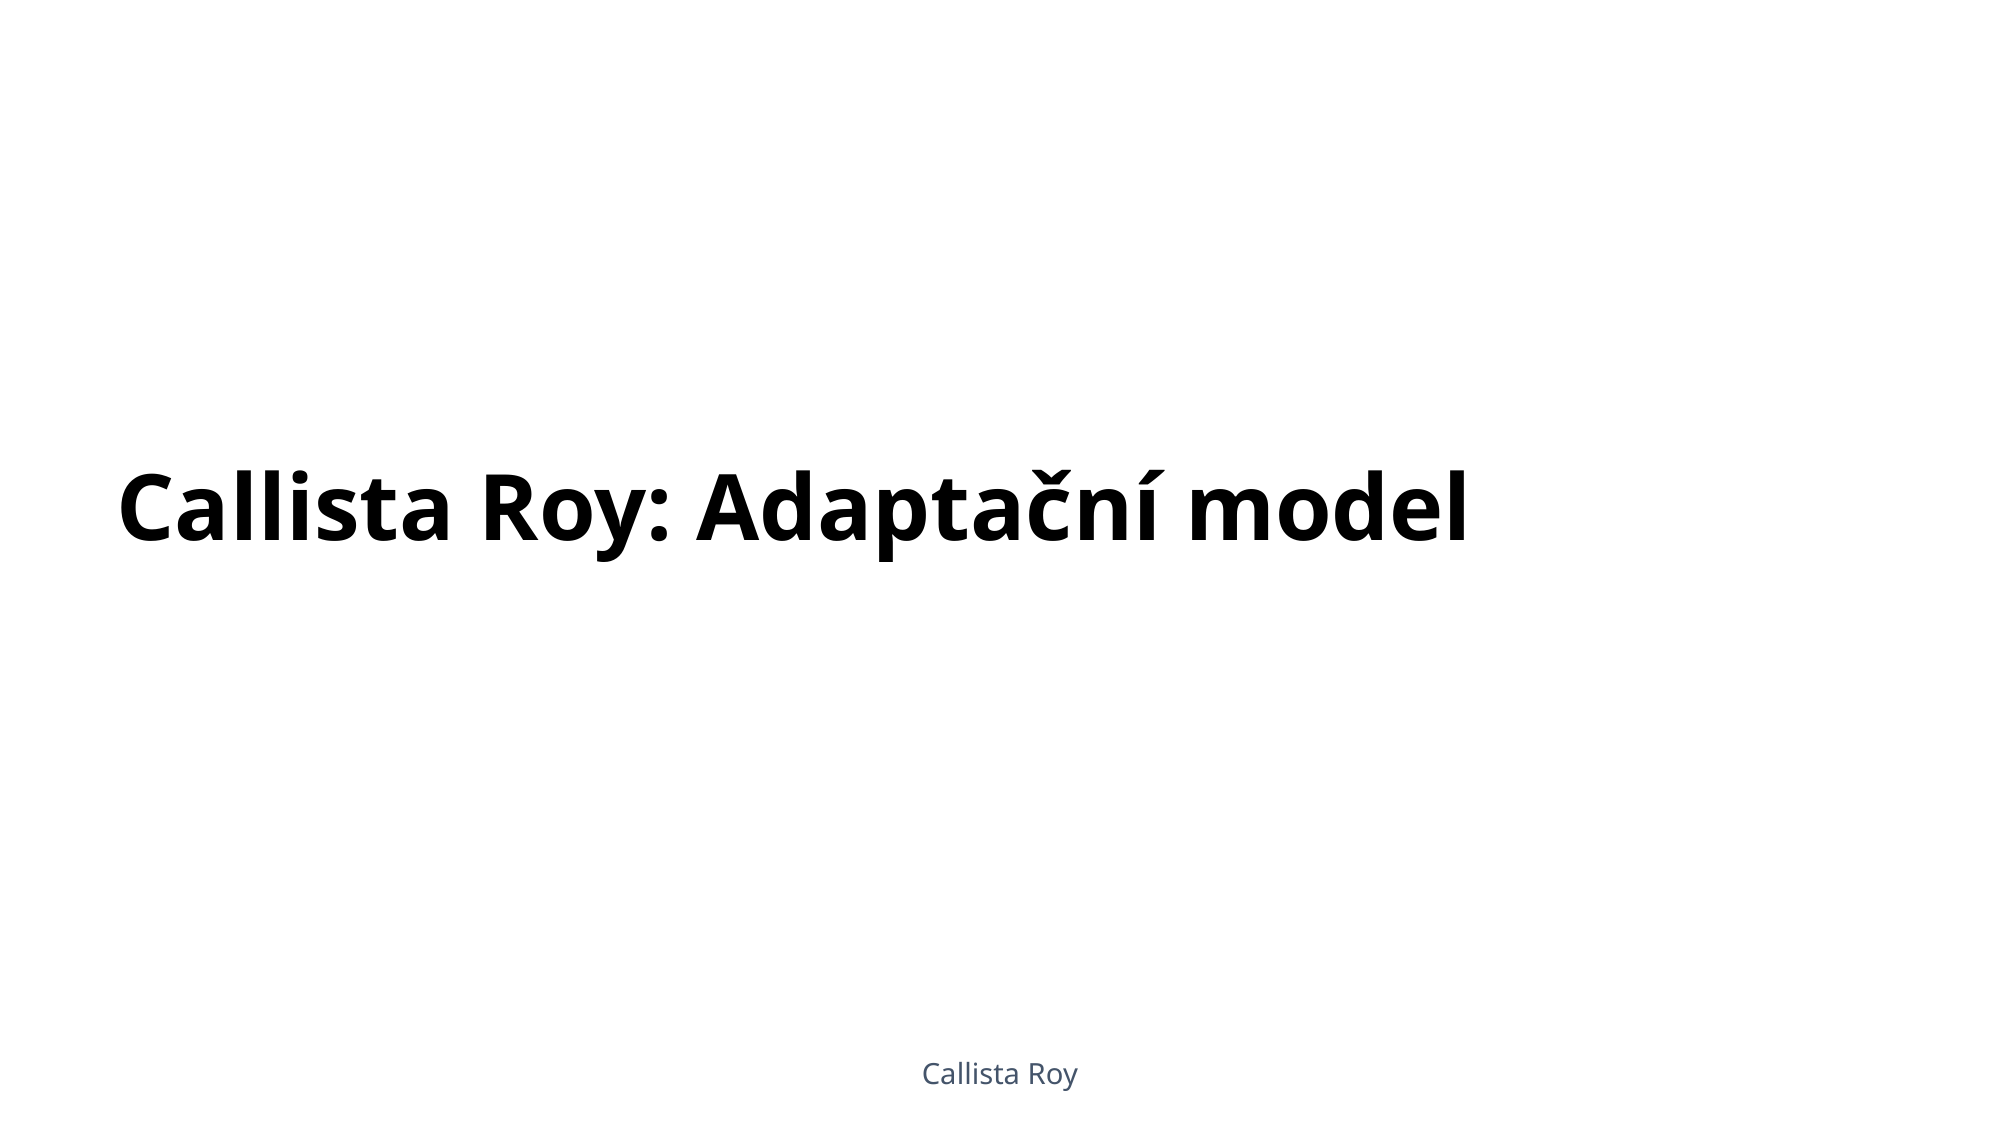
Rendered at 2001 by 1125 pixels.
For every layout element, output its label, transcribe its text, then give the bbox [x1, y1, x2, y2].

footer Callista Roy [662, 1042, 1338, 1103]
title Callista Roy: Adaptační model [101, 433, 1622, 588]
